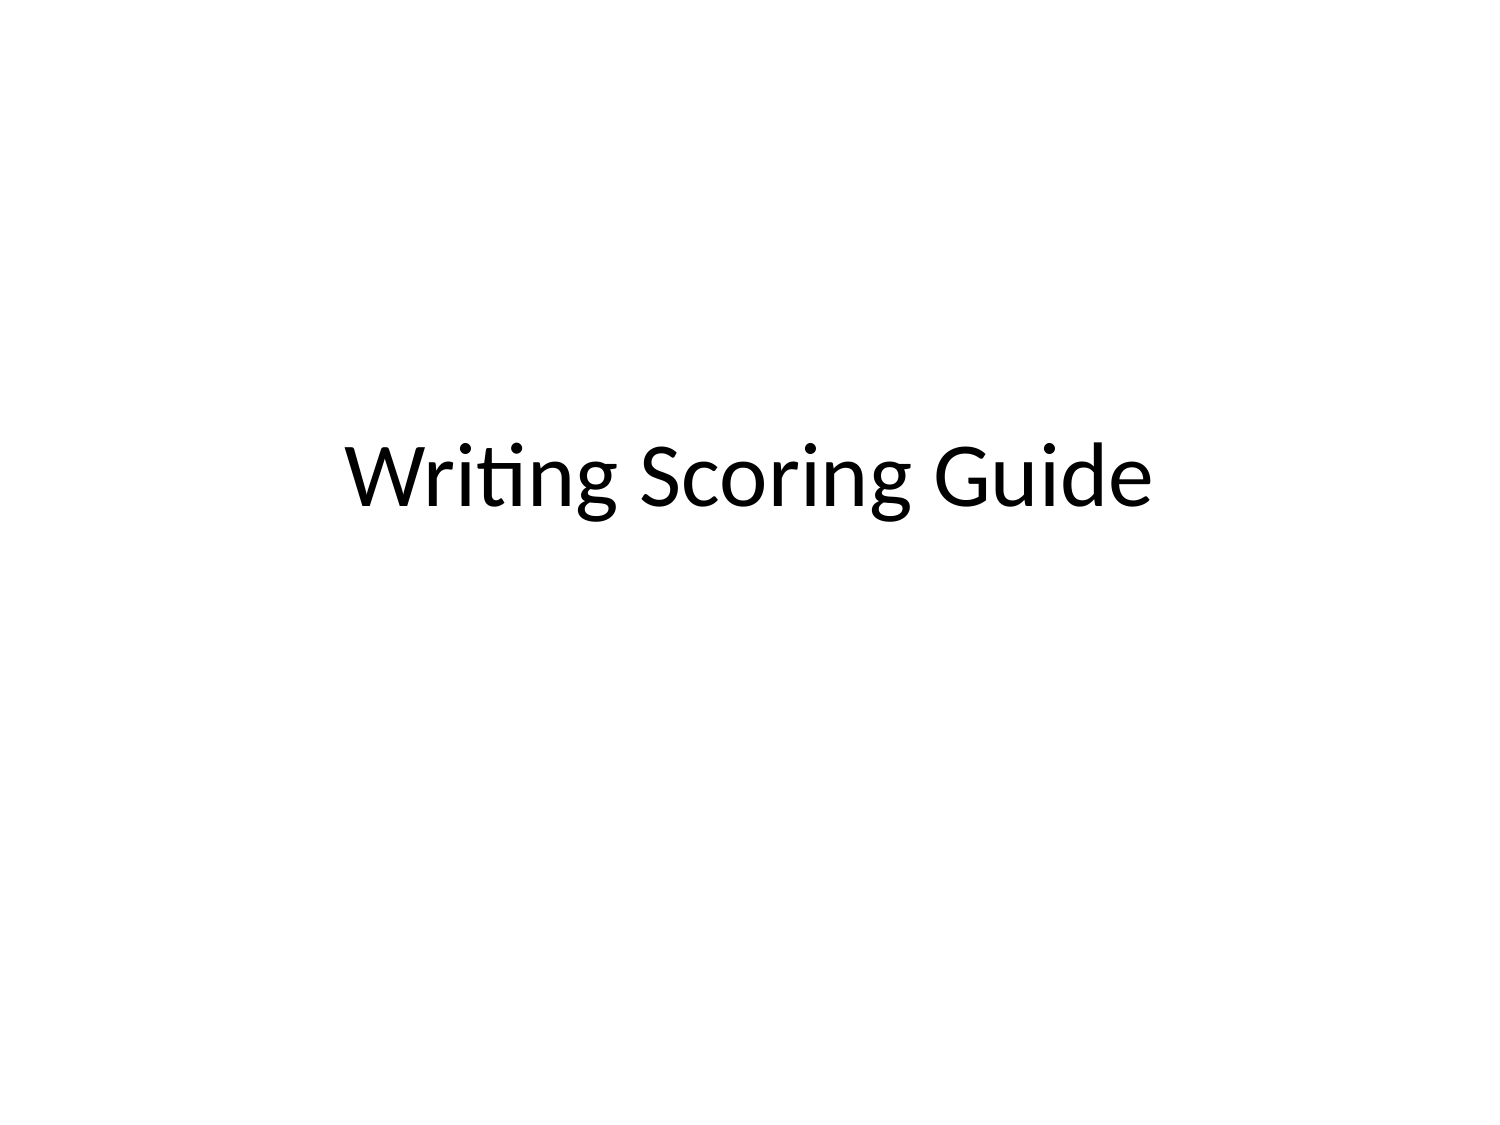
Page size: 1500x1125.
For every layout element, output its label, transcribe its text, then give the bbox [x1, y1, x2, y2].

title Writing Scoring Guide [112, 349, 1388, 591]
